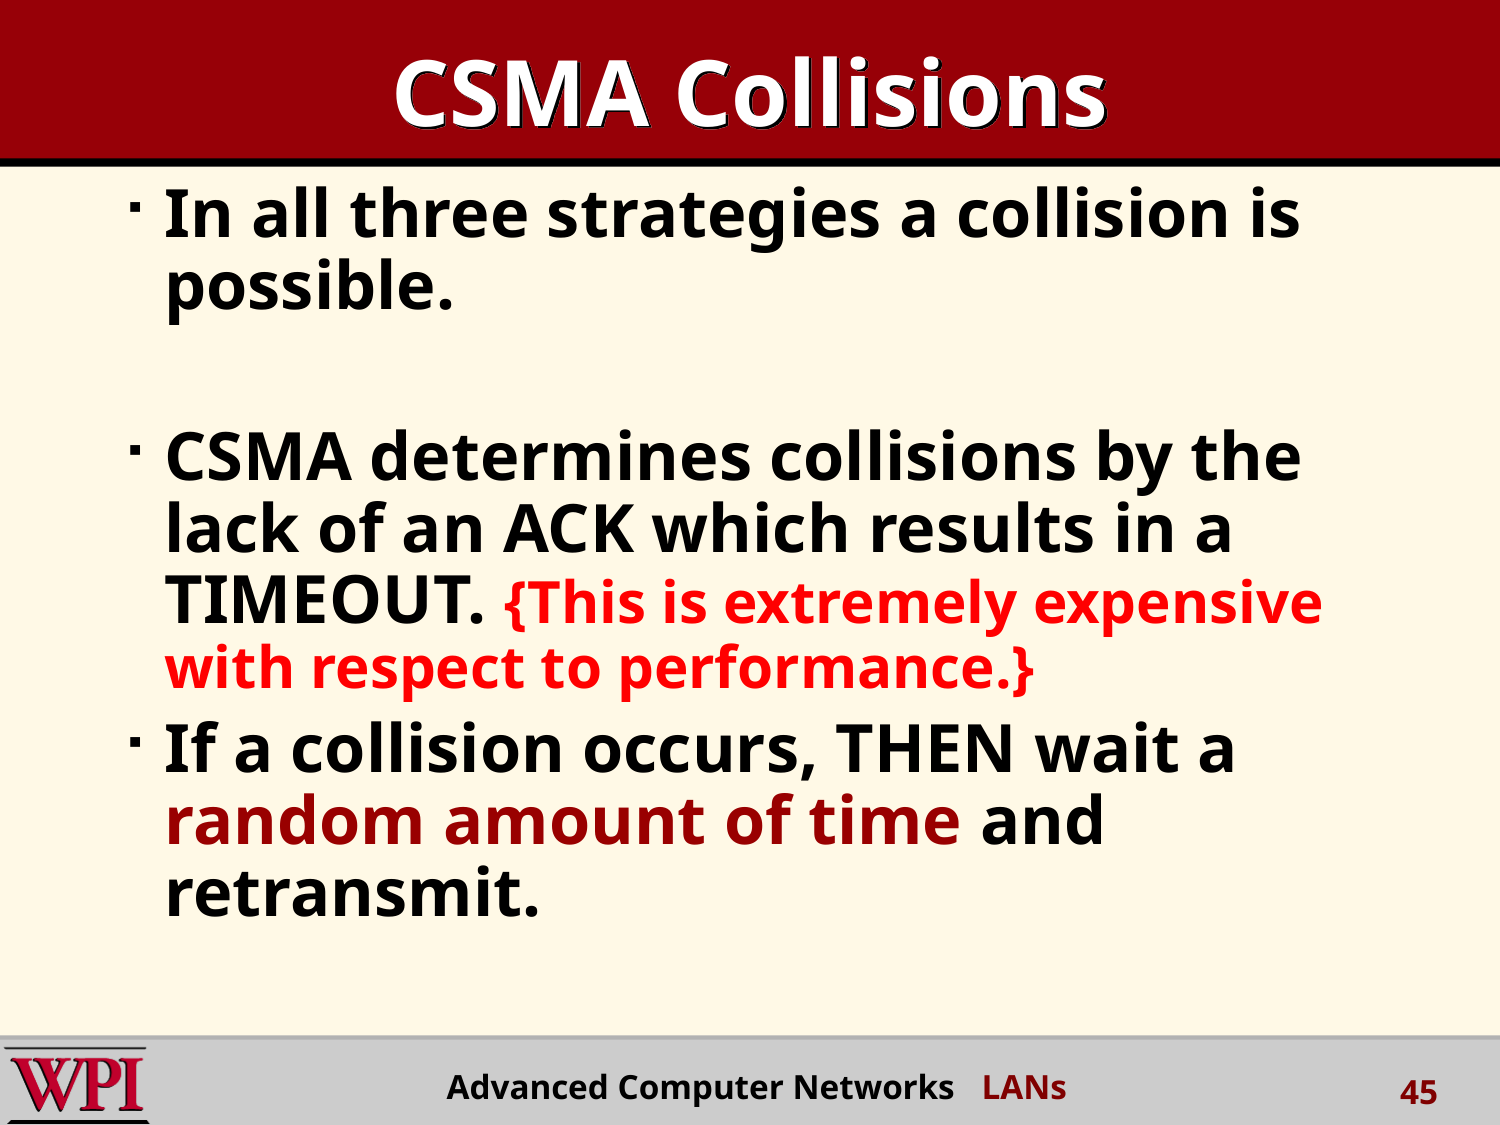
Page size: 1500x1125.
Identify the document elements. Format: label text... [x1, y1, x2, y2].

picture [0, 167, 1500, 1035]
footer Advanced Computer Networks LANs [210, 1058, 1304, 1107]
title CSMA Collisions [29, 18, 1471, 150]
picture [0, 1040, 1500, 1125]
picture [0, 0, 1500, 158]
slide_number 45 [1344, 1063, 1495, 1102]
list In all three strategies a collision is possible. CSMA determines collisions by the lack of an ACK which results in a TIMEOUT. {This is extremely expensive with respect to performance.} If a collision occurs, THEN wait a random amount of time and retransmit. [112, 172, 1388, 1000]
